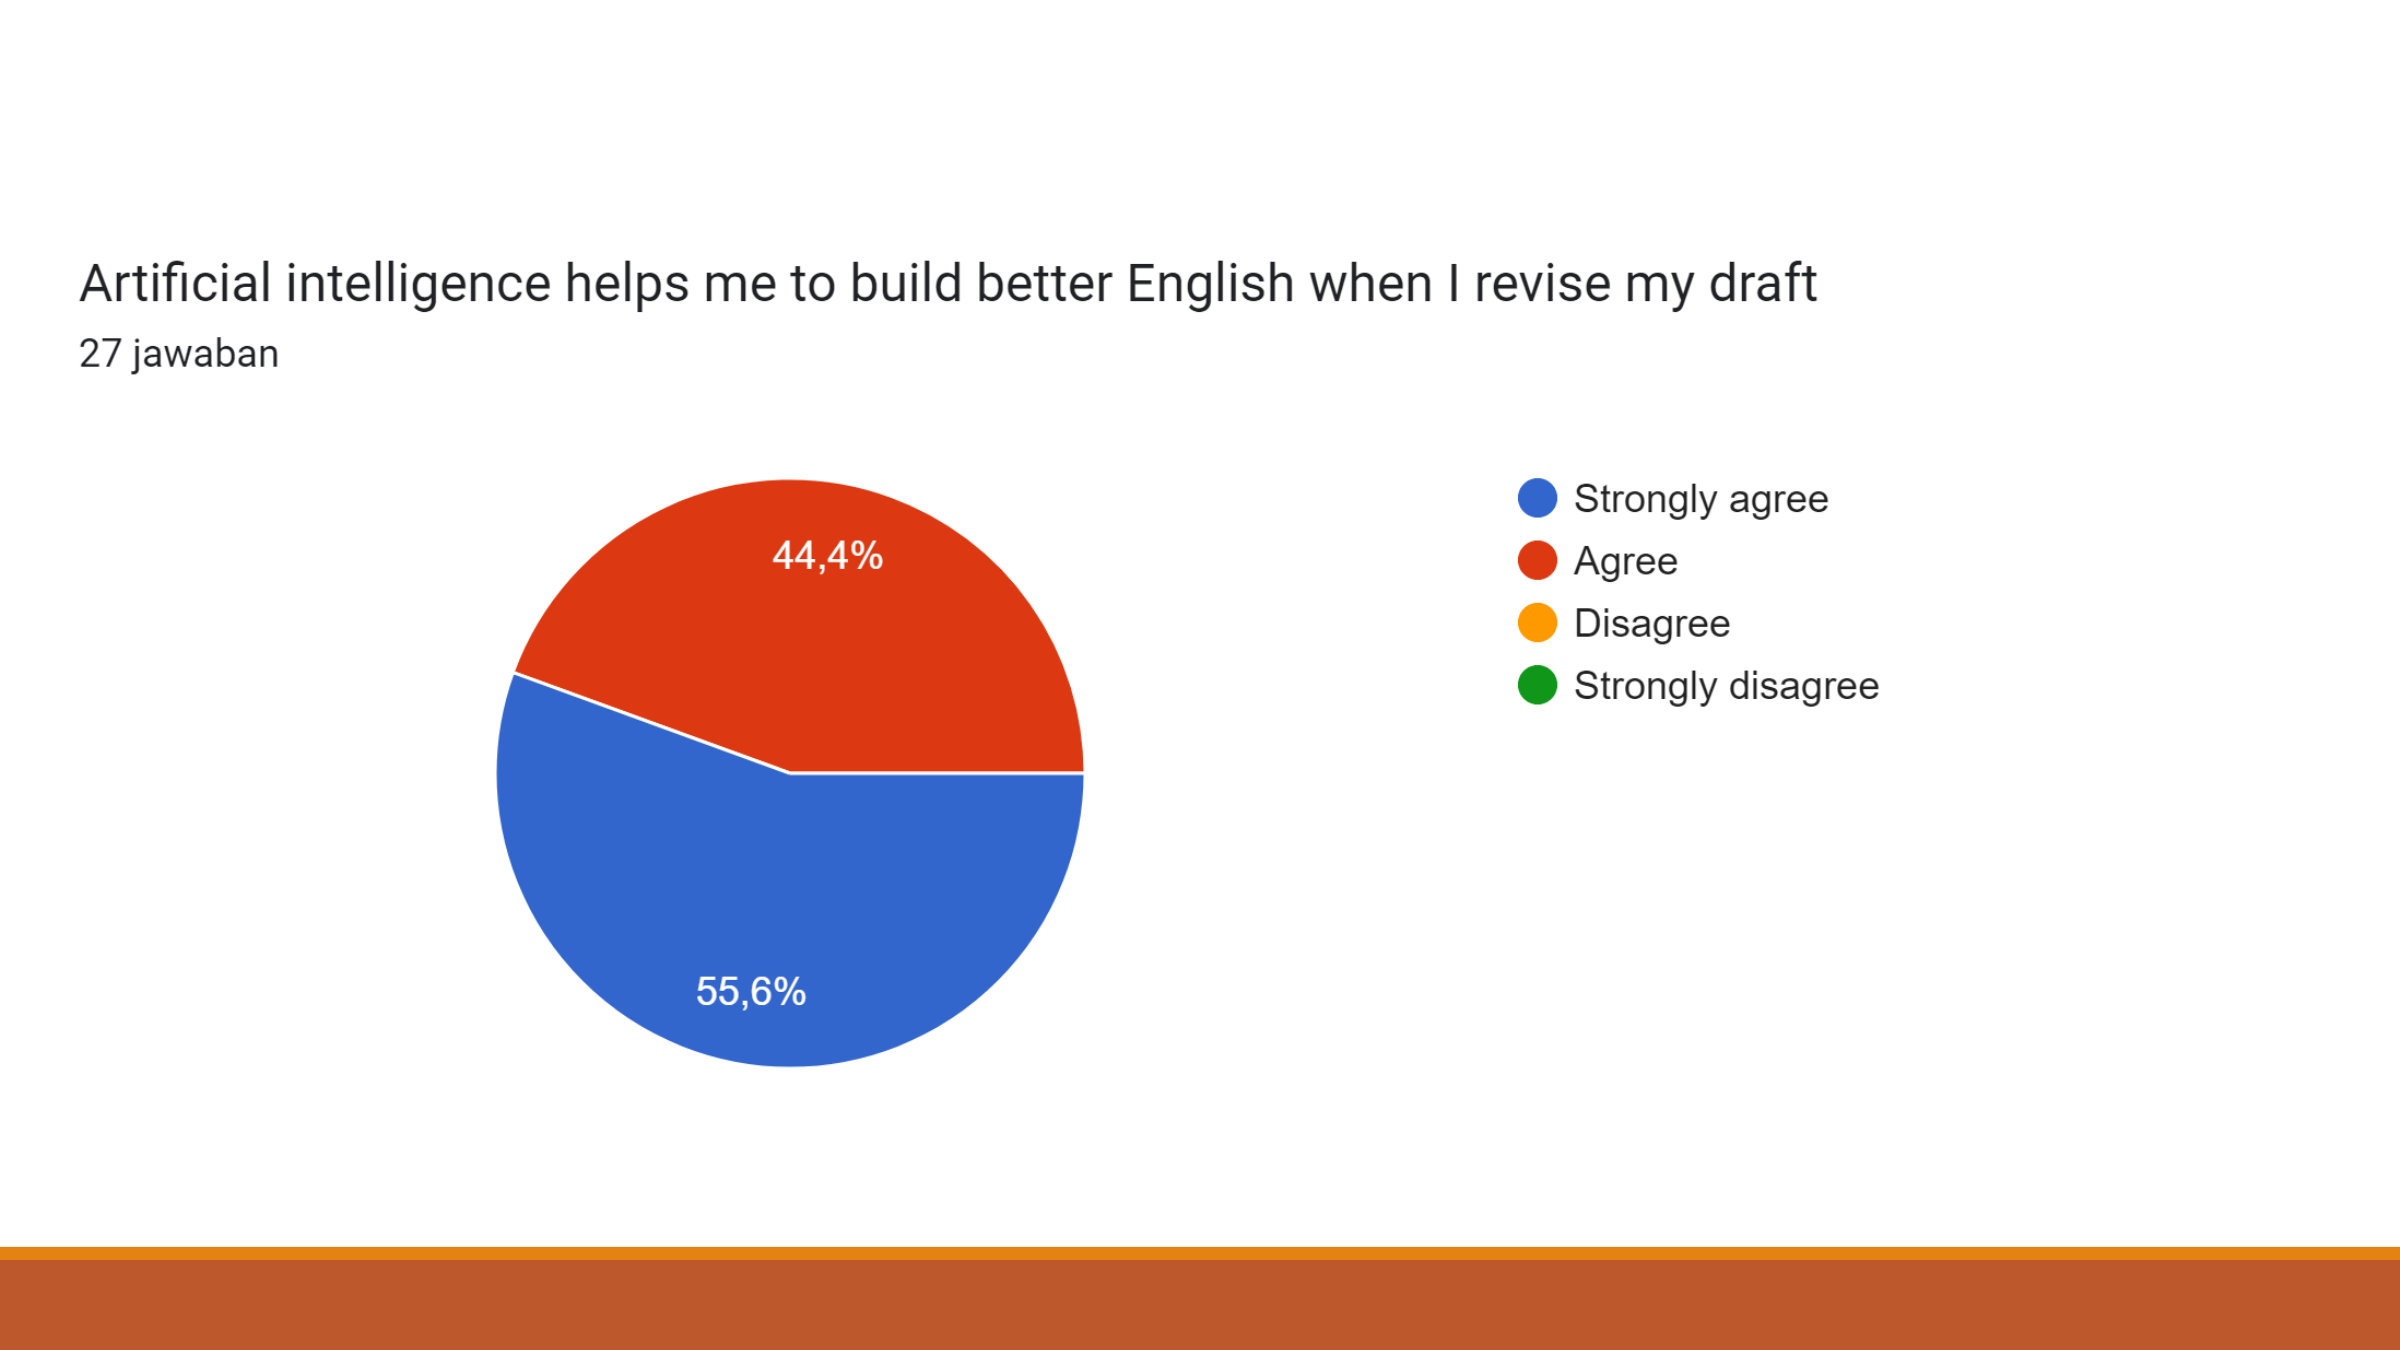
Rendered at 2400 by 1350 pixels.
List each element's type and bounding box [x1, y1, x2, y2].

picture [0, 169, 2400, 1181]
